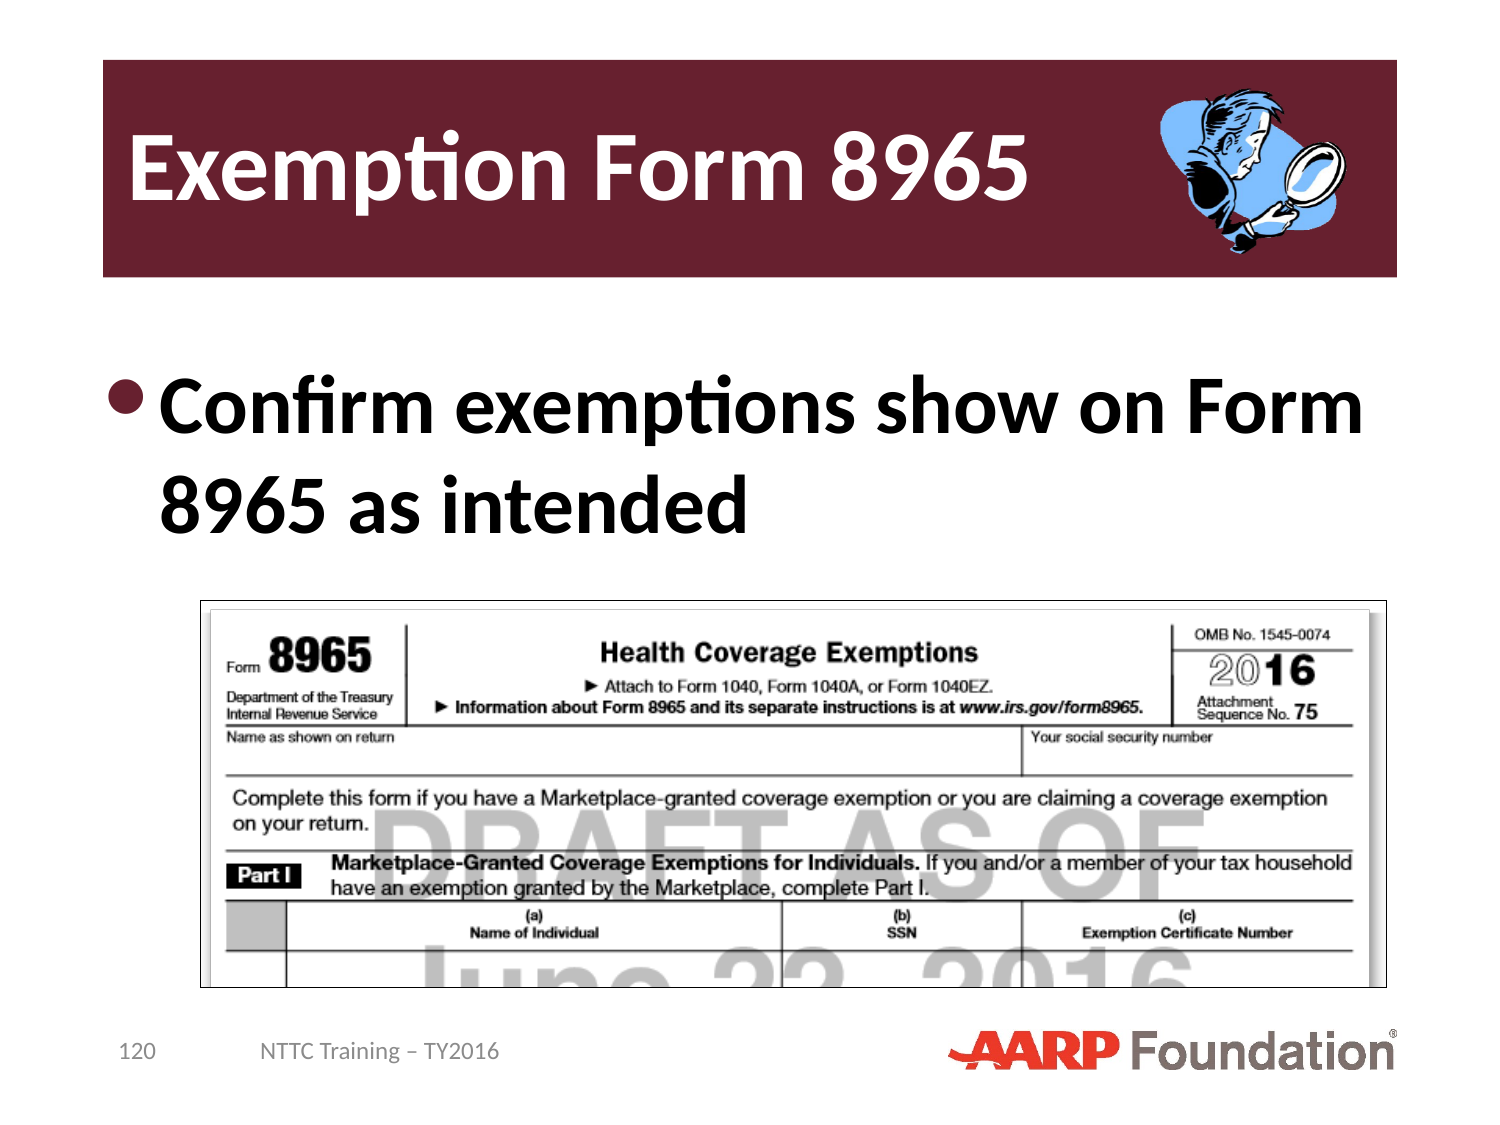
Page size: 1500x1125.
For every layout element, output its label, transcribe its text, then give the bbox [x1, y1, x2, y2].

title Exemption Form 8965 [103, 59, 1397, 278]
footer NTTC Training – TY2016 [245, 1019, 812, 1080]
list Confirm exemptions show on Form 8965 as intended [103, 350, 1394, 988]
picture [199, 599, 1387, 988]
picture [948, 1029, 1397, 1070]
picture [1149, 87, 1350, 254]
slide_number 120 [103, 1019, 208, 1080]
